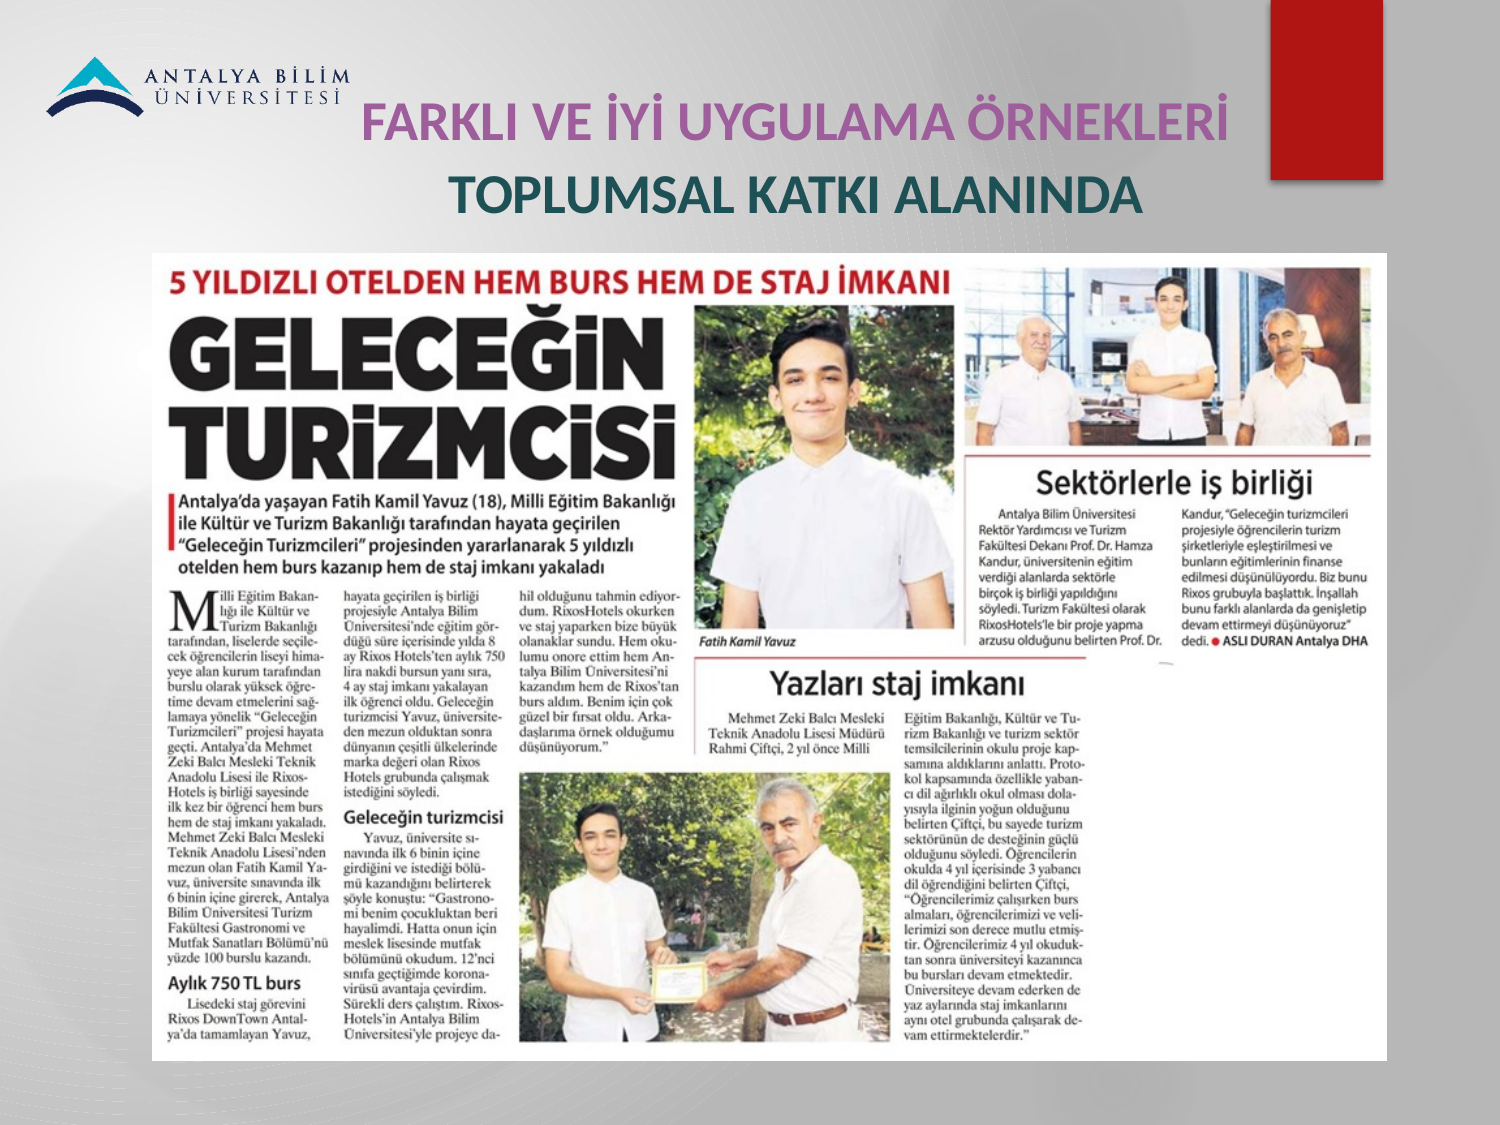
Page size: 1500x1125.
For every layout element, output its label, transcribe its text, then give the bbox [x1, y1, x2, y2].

text_box FARKLI VE İYİ UYGULAMA ÖRNEKLERİ TOPLUMSAL KATKI ALANINDA [335, 77, 1257, 241]
picture [46, 54, 351, 120]
picture [152, 253, 1388, 1061]
